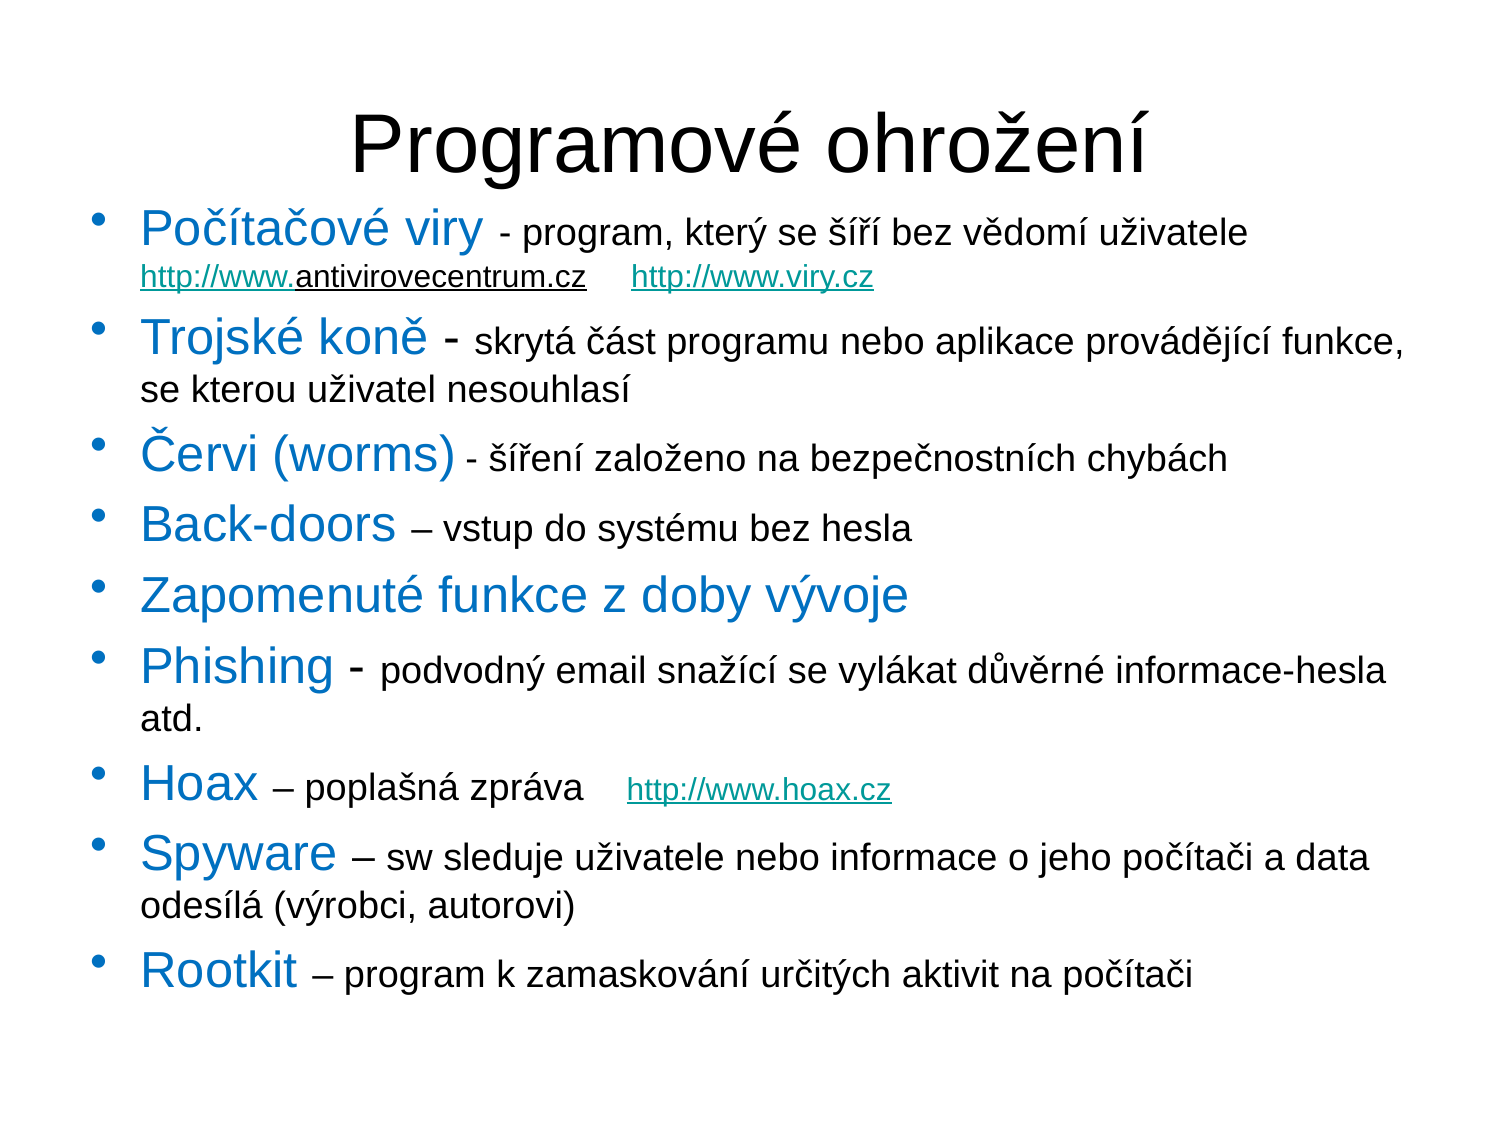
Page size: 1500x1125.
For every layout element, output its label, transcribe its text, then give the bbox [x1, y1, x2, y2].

list Počítačové viry - program, který se šíří bez vědomí uživatele http://www.antivirovecentrum.cz http://www.viry.cz Trojské koně - skrytá část programu nebo aplikace provádějící funkce, se kterou uživatel nesouhlasí Červi (worms) - šíření založeno na bezpečnostních chybách Back-doors – vstup do systému bez hesla Zapomenuté funkce z doby vývoje Phishing - podvodný email snažící se vylákat důvěrné informace-hesla atd. Hoax – poplašná zpráva http://www.hoax.cz Spyware – sw sleduje uživatele nebo informace o jeho počítači a data odesílá (výrobci, autorovi) Rootkit – program k zamaskování určitých aktivit na počítači [74, 187, 1426, 1006]
title Programové ohrožení [74, 44, 1426, 187]
